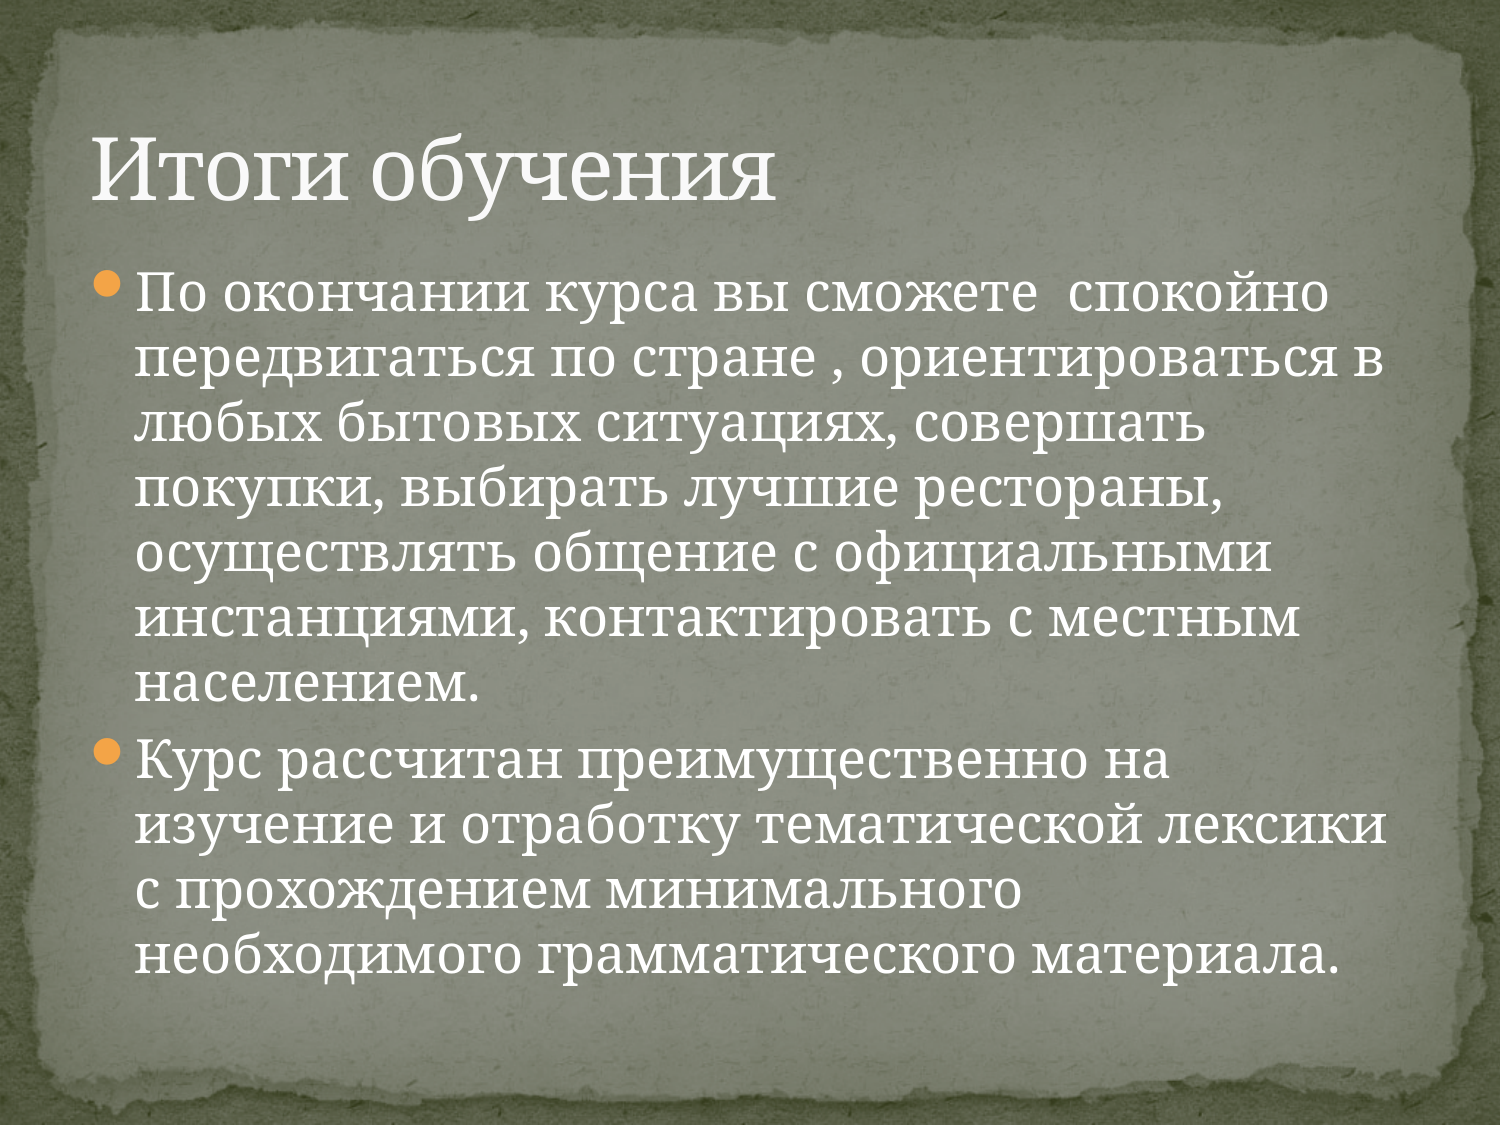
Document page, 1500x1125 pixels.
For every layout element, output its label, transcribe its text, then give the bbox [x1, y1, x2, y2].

title Итоги обучения [74, 24, 1425, 225]
list По окончании курса вы сможете спокойно передвигаться по стране , ориентироваться в любых бытовых ситуациях, совершать покупки, выбирать лучшие рестораны, осуществлять общение с официальными инстанциями, контактировать с местным населением. Курс рассчитан преимущественно на изучение и отработку тематической лексики с прохождением минимального необходимого грамматического материала. [75, 249, 1425, 1000]
